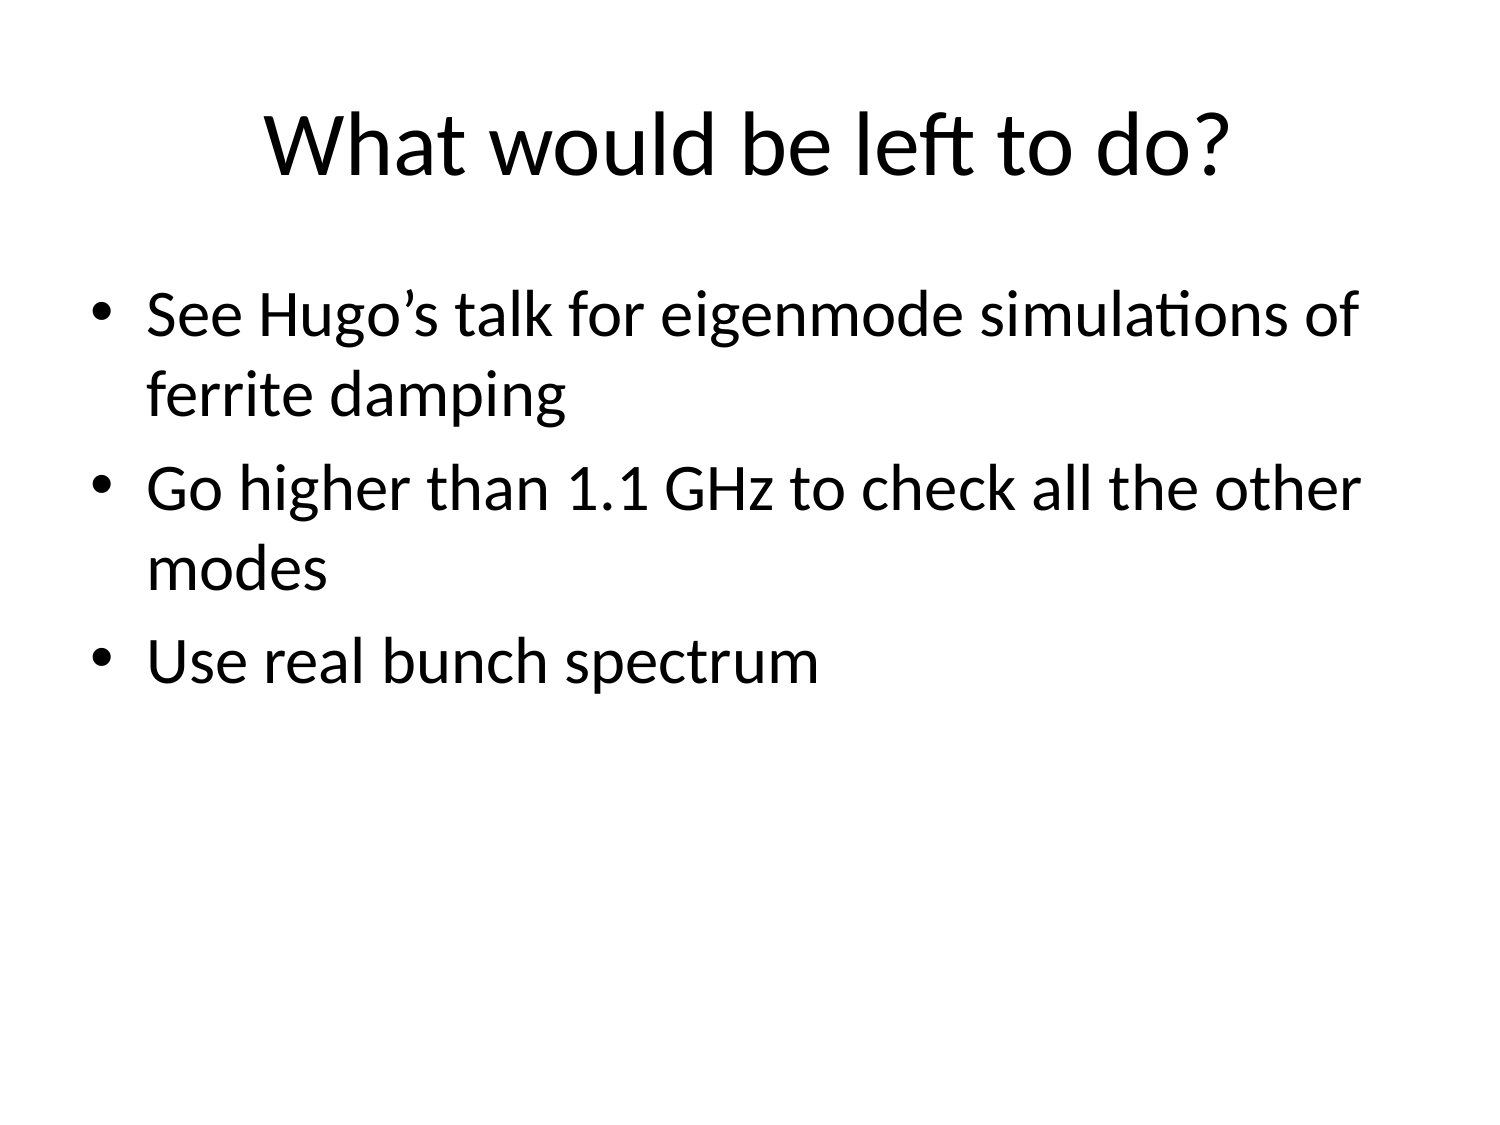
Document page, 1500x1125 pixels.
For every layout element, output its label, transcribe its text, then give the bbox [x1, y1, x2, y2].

list See Hugo’s talk for eigenmode simulations of ferrite damping Go higher than 1.1 GHz to check all the other modes Use real bunch spectrum [75, 262, 1425, 1005]
title What would be left to do? [75, 45, 1425, 233]
